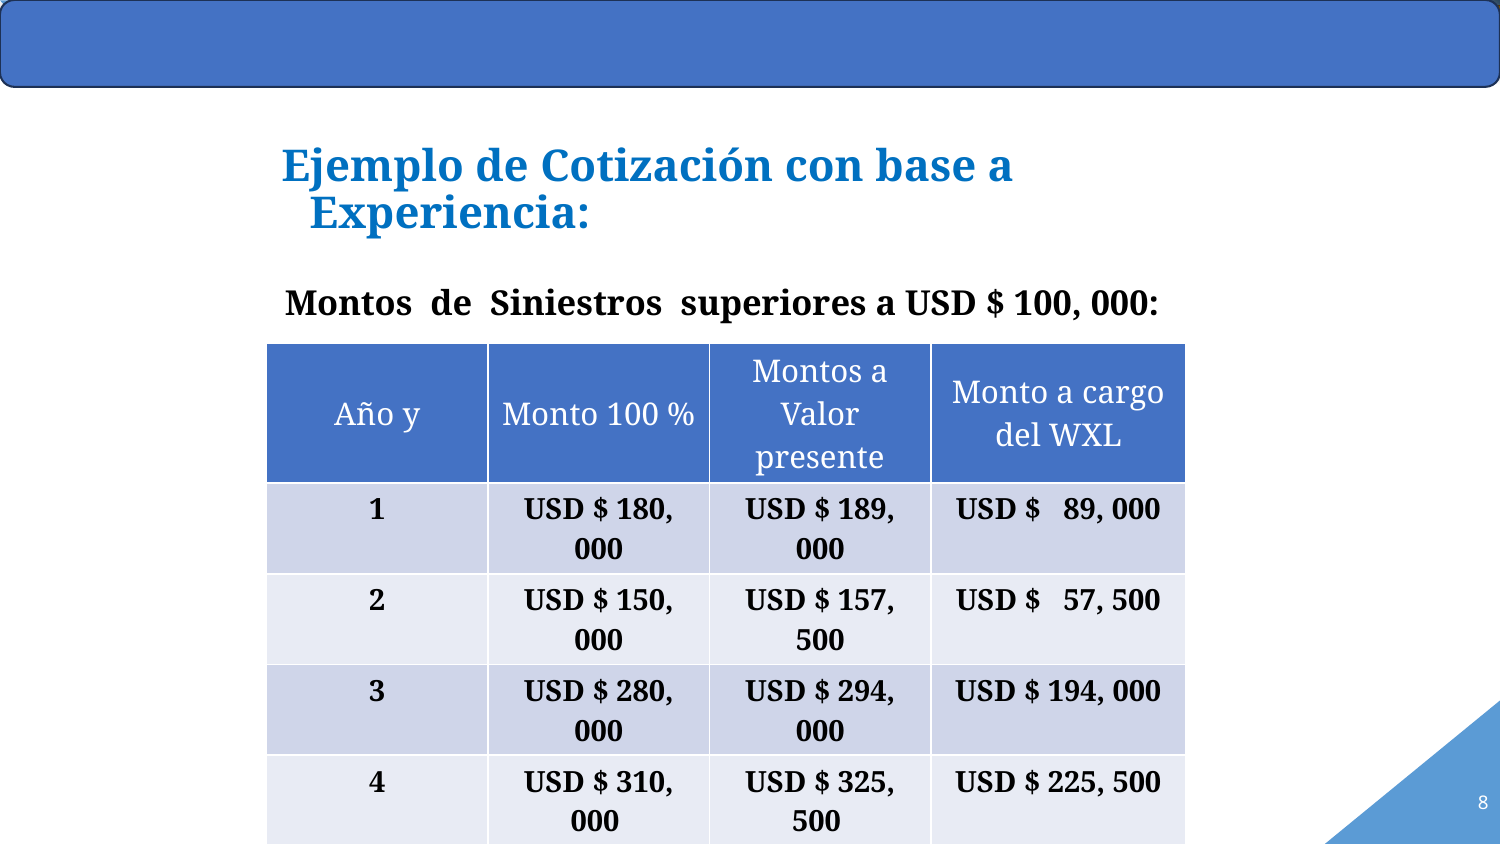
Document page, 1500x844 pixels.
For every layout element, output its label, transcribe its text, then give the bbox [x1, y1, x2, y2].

table_header Monto 100 % [489, 344, 709, 482]
table_cell USD $ 180, 000 [489, 484, 709, 573]
table_cell USD $ 194, 000 [932, 665, 1185, 754]
table_cell USD $ 325, 500 [710, 756, 930, 844]
table_cell 4 [267, 756, 487, 844]
table_cell USD $ 294, 000 [710, 665, 930, 754]
text_box [0, 0, 1500, 88]
table_cell USD $ 150, 000 [489, 575, 709, 664]
table_cell USD $ 310, 000 [489, 756, 709, 844]
picture [1494, 0, 1500, 7]
table_header Año y [267, 344, 487, 482]
table_cell USD $ 89, 000 [932, 484, 1185, 573]
table_cell 1 [267, 484, 487, 573]
table_cell USD $ 157, 500 [710, 575, 930, 664]
table_cell USD $ 280, 000 [489, 665, 709, 754]
table_cell 3 [267, 665, 487, 754]
table_cell 2 [267, 575, 487, 664]
table_header Monto a cargo del WXL [932, 344, 1185, 482]
list Ejemplo de Cotización con base a Experiencia: Montos de Siniestros superiores a USD $ 100, 000: [266, 135, 1280, 762]
table_cell USD $ 189, 000 [710, 484, 930, 573]
table_cell USD $ 225, 500 [932, 756, 1185, 844]
table_header Montos a Valor presente [710, 344, 930, 482]
table_cell USD $ 57, 500 [932, 575, 1185, 664]
